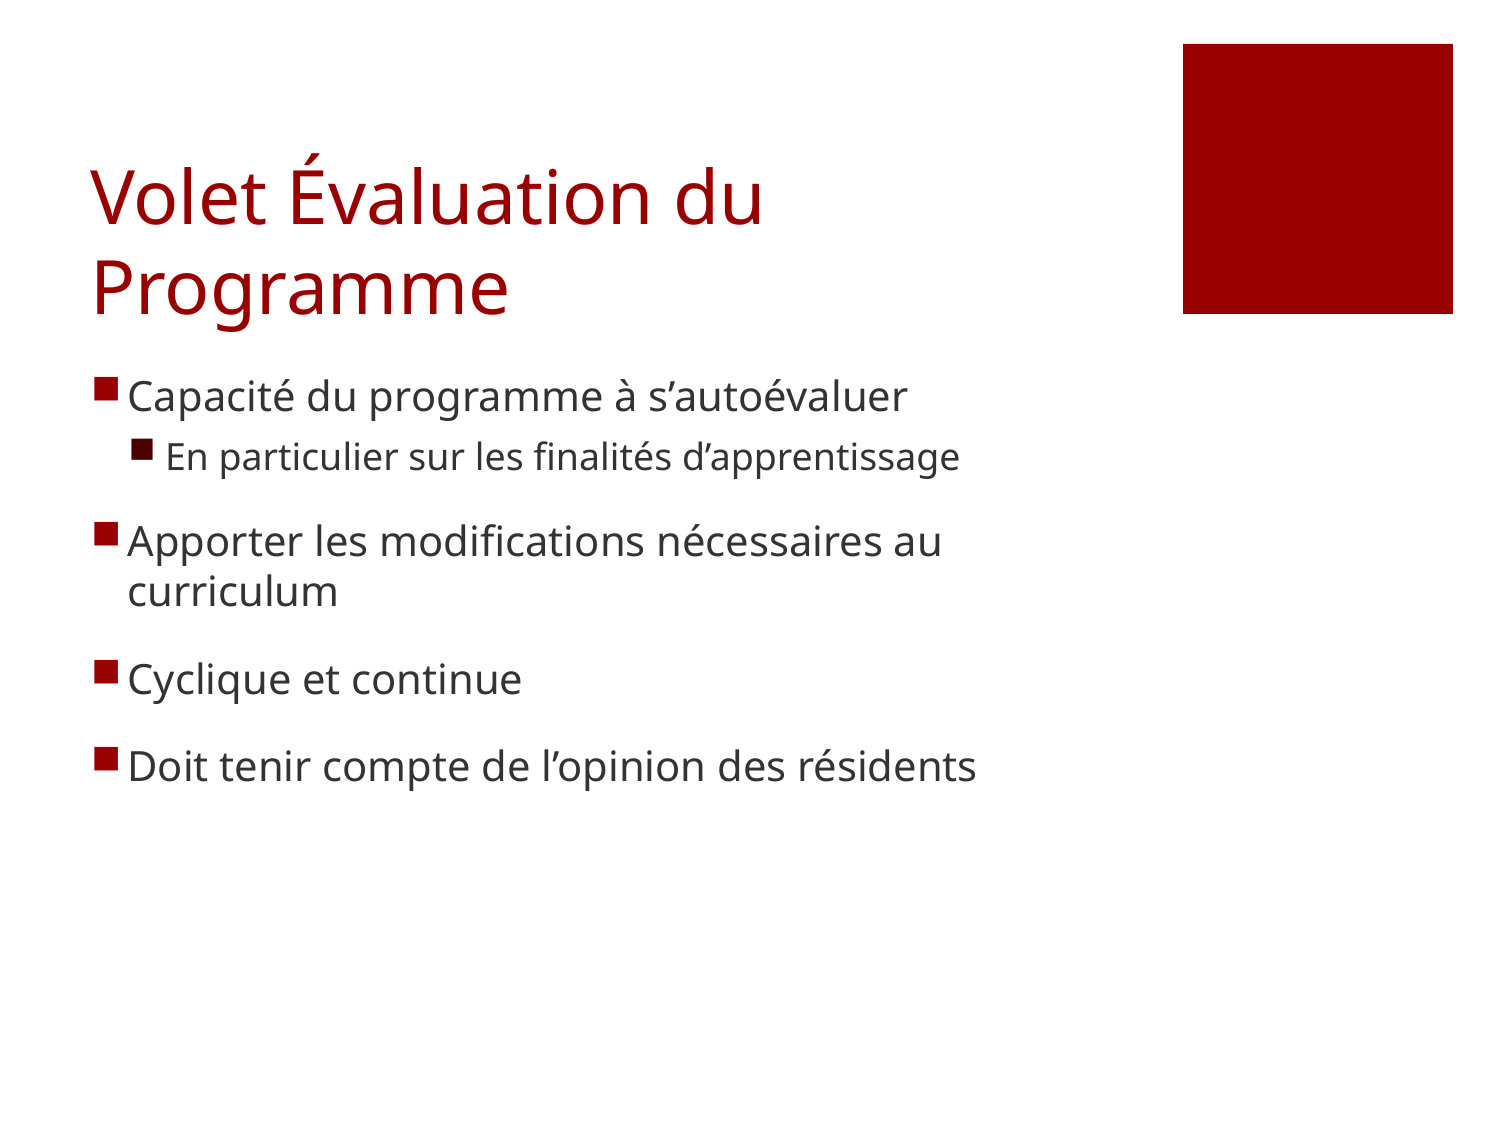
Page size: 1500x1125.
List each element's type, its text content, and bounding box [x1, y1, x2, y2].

title Volet Évaluation du Programme [75, 149, 1143, 338]
list Capacité du programme à s’autoévaluer En particulier sur les finalités d’apprentissage Apporter les modifications nécessaires au curriculum Cyclique et continue Doit tenir compte de l’opinion des résidents [75, 362, 1143, 1005]
